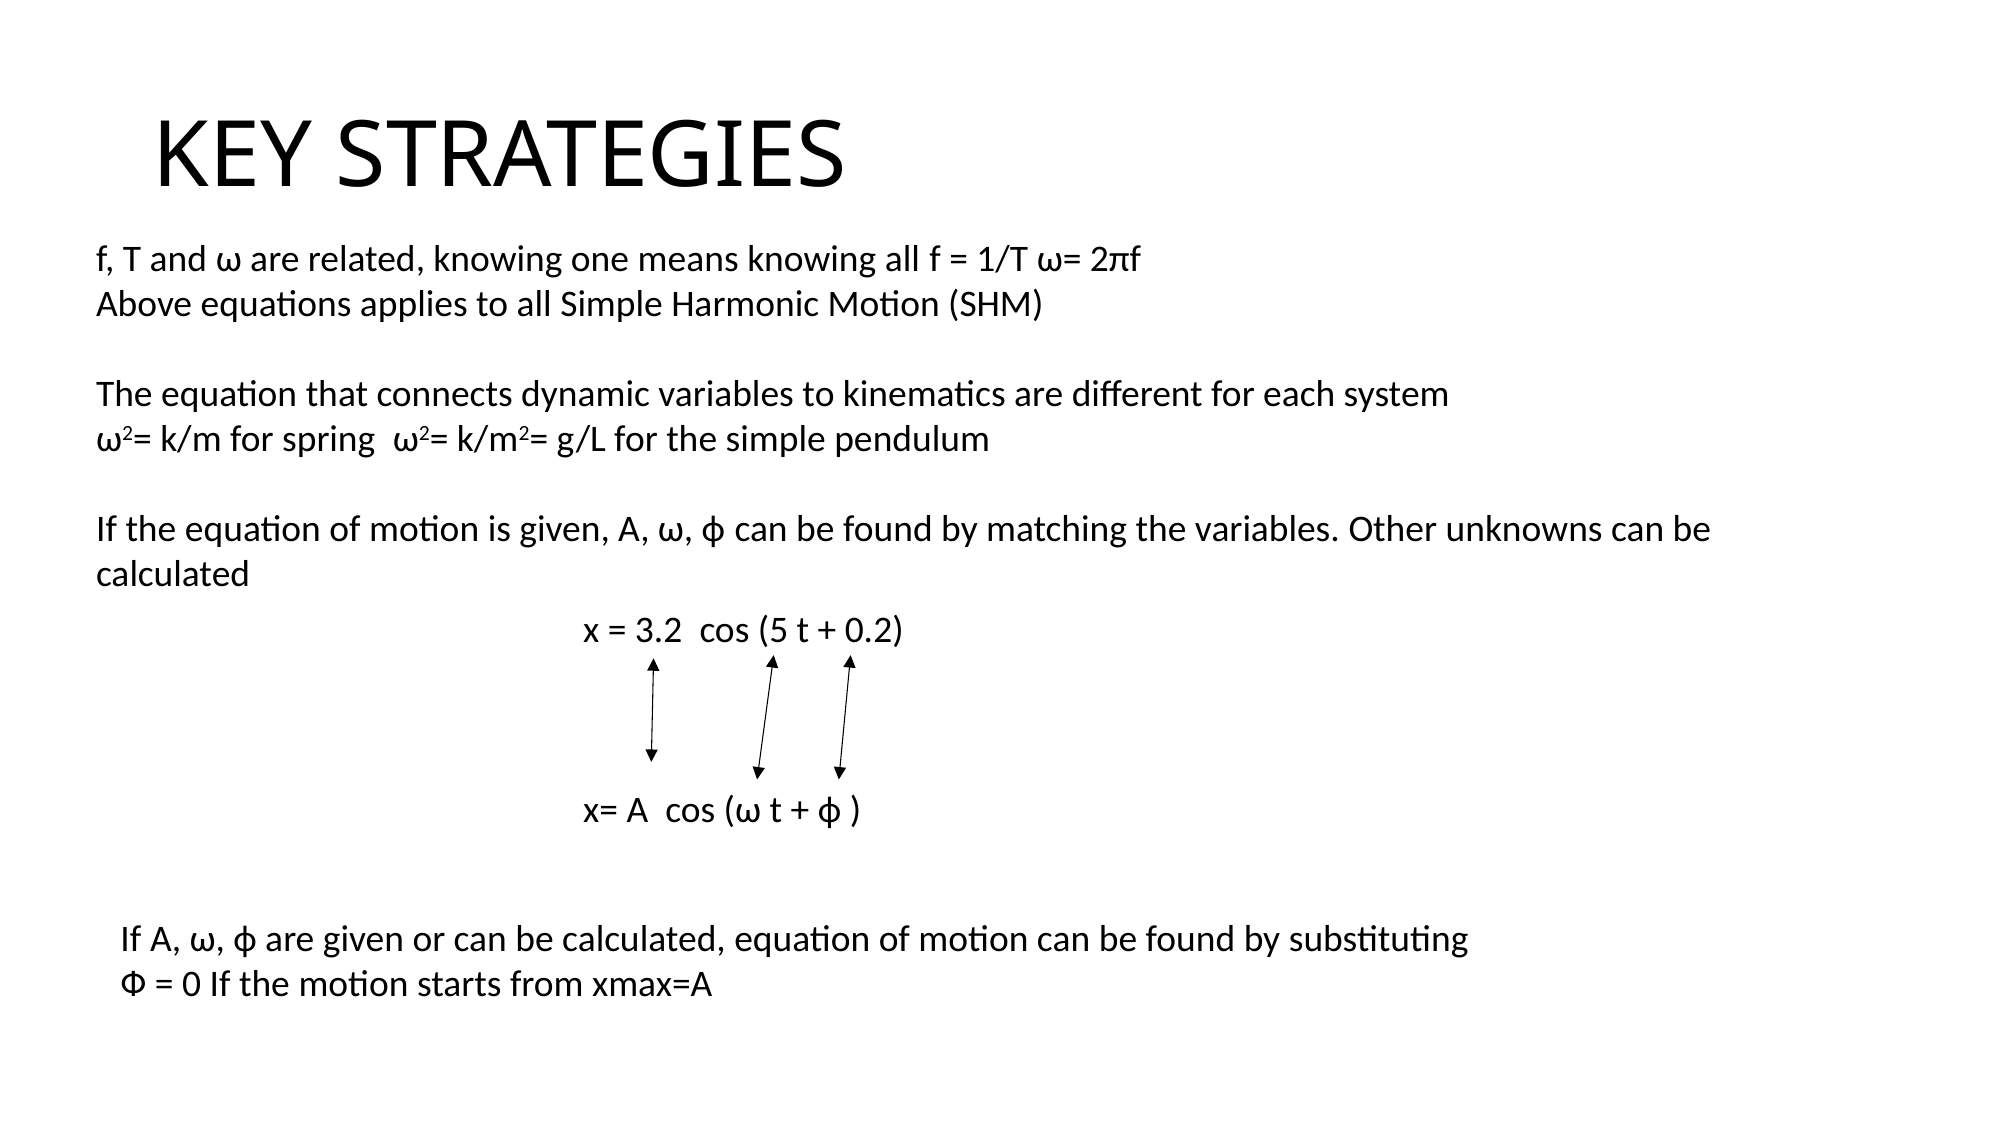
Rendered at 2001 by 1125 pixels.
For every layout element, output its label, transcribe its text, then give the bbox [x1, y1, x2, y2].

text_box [838, 655, 851, 780]
text_box f, T and ω are related, knowing one means knowing all f = 1/T ω= 2πf Above equations applies to all Simple Harmonic Motion (SHM) The equation that connects dynamic variables to kinematics are different for each system ω2= k/m for spring ω2= k/m2= g/L for the simple pendulum If the equation of motion is given, A, ω, ф can be found by matching the variables. Other unknowns can be calculated [81, 226, 1873, 602]
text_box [756, 655, 774, 780]
text_box If A, ω, ф are given or can be calculated, equation of motion can be found by substituting Ф = 0 If the motion starts from xmax=A [105, 906, 1836, 1012]
title KEY STRATEGIES [137, 59, 1816, 226]
text_box x = 3.2 cos (5 t + 0.2) x= A cos (ω t + ф ) [568, 597, 1019, 837]
